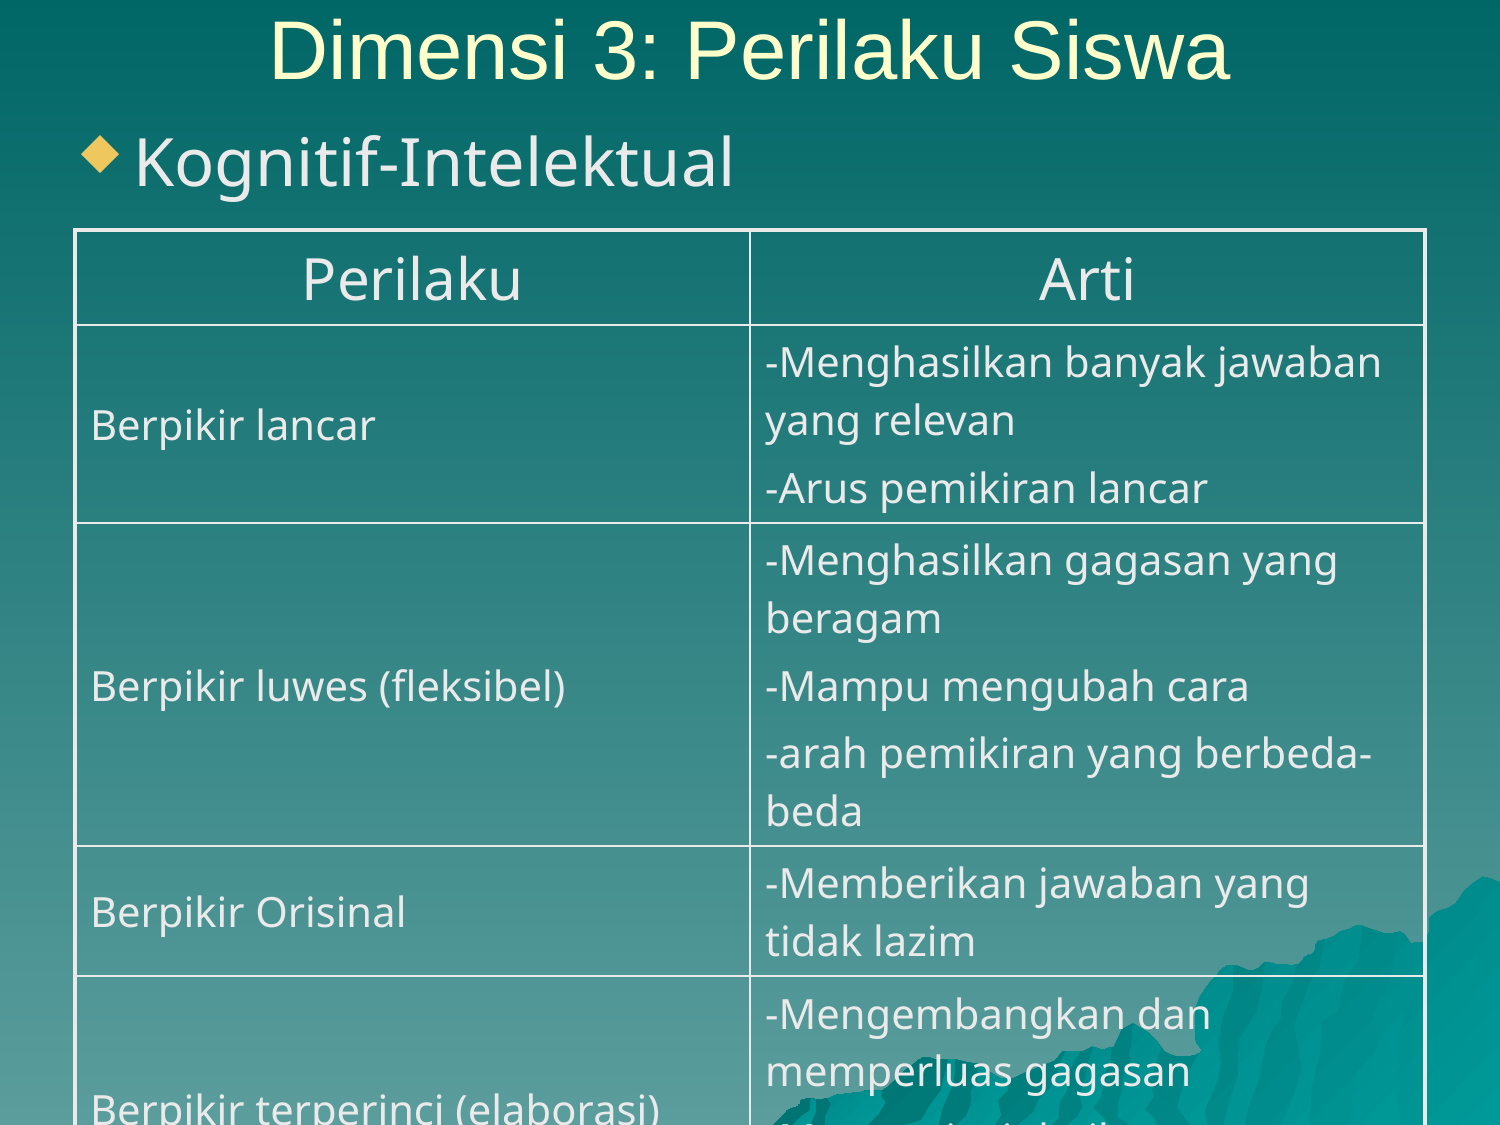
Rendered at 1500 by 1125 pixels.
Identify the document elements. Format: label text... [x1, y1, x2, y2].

table_cell Berpikir terperinci (elaborasi) [77, 977, 749, 1125]
text_box Kognitif-Intelektual [62, 112, 1413, 855]
table_cell -Menghasilkan gagasan yang beragam -Mampu mengubah cara -arah pemikiran yang berbeda-beda [751, 524, 1423, 845]
table_cell -Memberikan jawaban yang tidak lazim [751, 847, 1423, 975]
table_cell Berpikir lancar [77, 326, 749, 522]
table_cell -Mengembangkan dan memperluas gagasan -Memperinci detil [751, 977, 1423, 1125]
table_header Arti [751, 232, 1423, 324]
table_cell -Menghasilkan banyak jawaban yang relevan -Arus pemikiran lancar [751, 326, 1423, 522]
table_header Perilaku [77, 232, 749, 324]
table_cell Berpikir Orisinal [77, 847, 749, 975]
table_cell Berpikir luwes (fleksibel) [77, 524, 749, 845]
title Dimensi 3: Perilaku Siswa [75, 0, 1425, 104]
